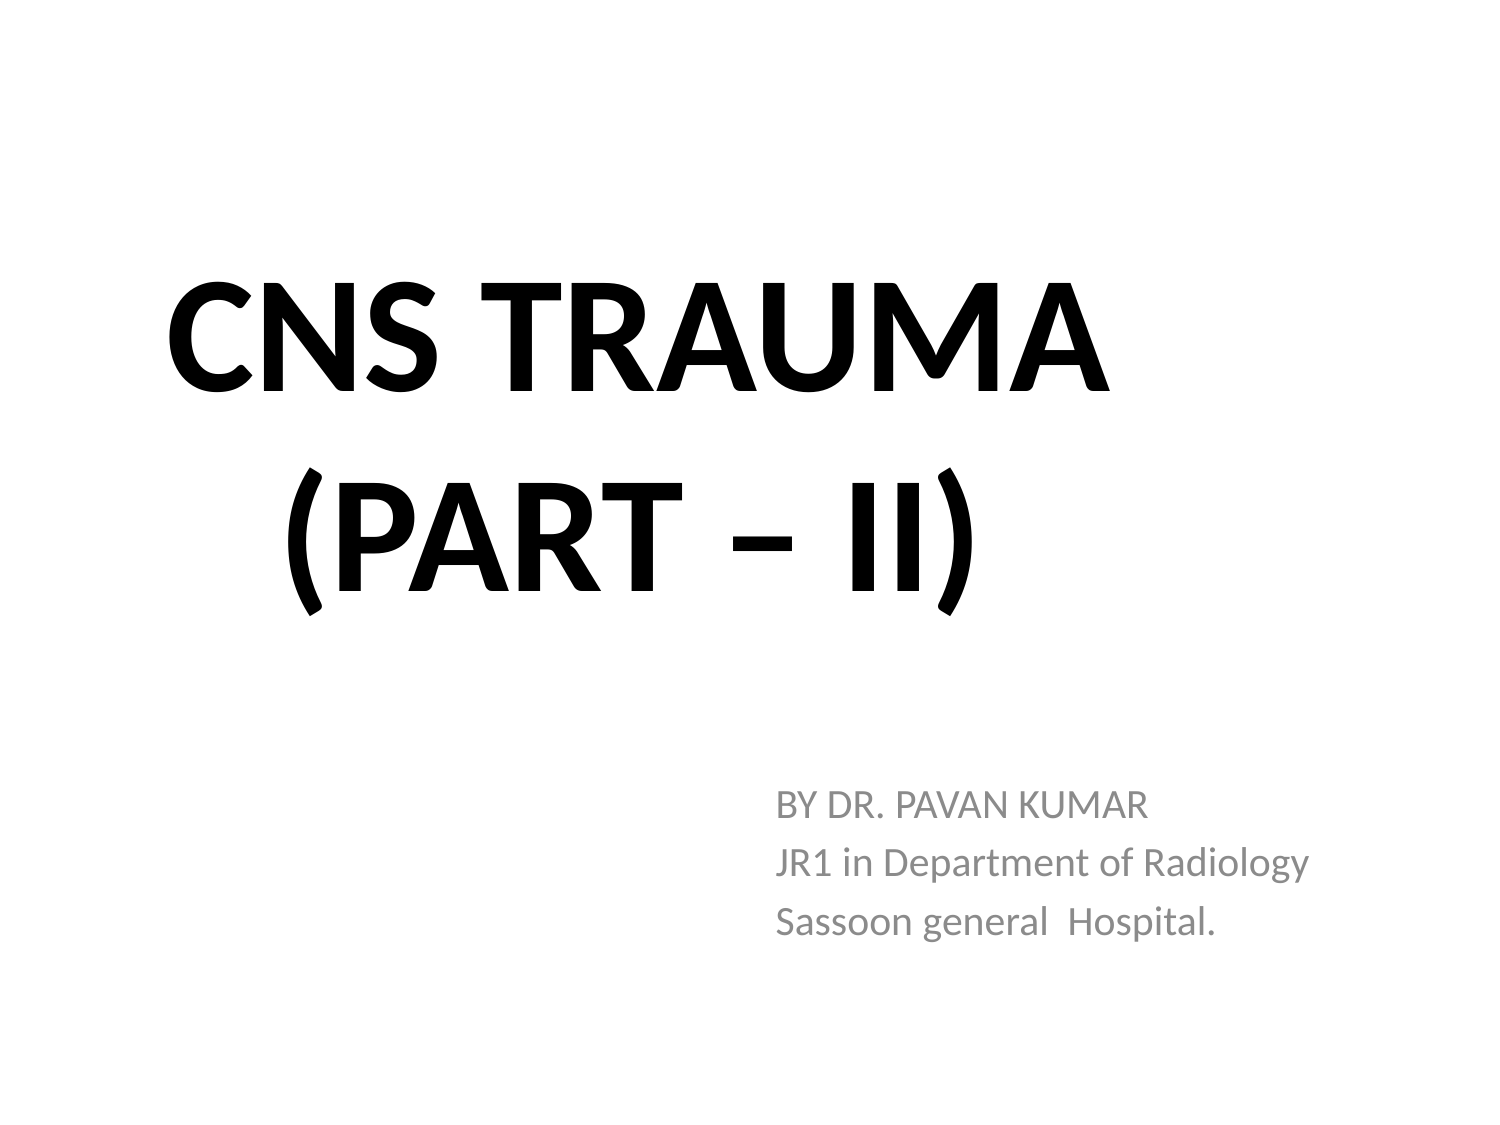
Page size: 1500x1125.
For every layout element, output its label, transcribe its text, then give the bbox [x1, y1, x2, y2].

title CNS TRAUMA (PART – II) [0, 216, 1500, 856]
list BY DR. PAVAN KUMAR JR1 in Department of Radiology Sassoon general Hospital. [304, 761, 1468, 1010]
